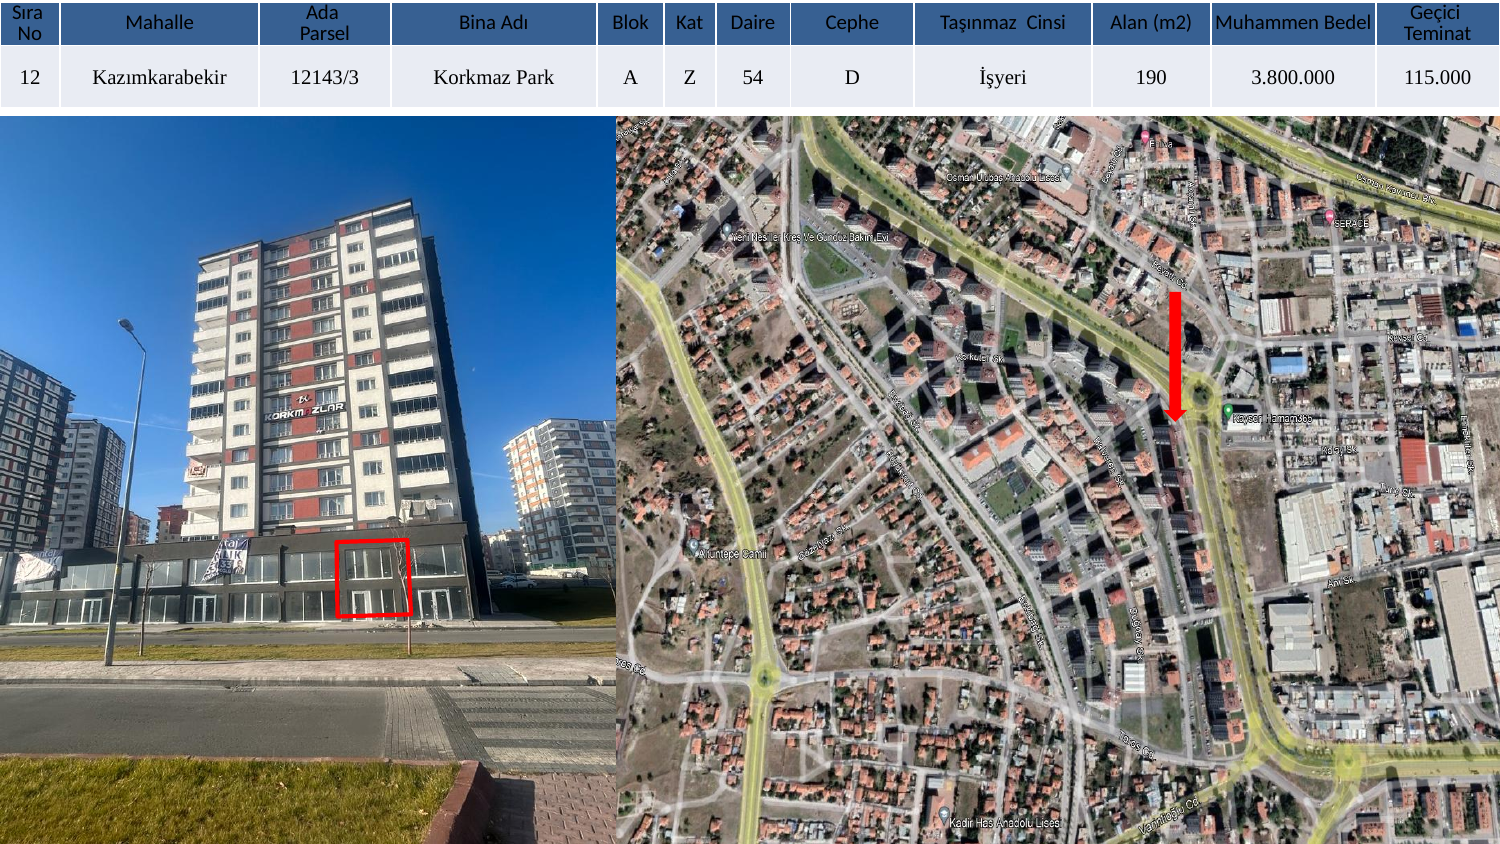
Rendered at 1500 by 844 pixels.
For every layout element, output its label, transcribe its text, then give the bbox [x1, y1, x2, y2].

table_cell A [598, 46, 663, 107]
table_header Muhammen Bedel [1212, 3, 1375, 45]
table_header Taşınmaz Cinsi [915, 3, 1091, 45]
table_header Alan (m2) [1093, 3, 1210, 45]
table_cell 115.000 [1377, 46, 1499, 107]
table_header Bina Adı [392, 3, 596, 45]
table_header Ada Parsel [260, 3, 390, 45]
table_cell 190 [1093, 46, 1210, 107]
table_cell İşyeri [915, 46, 1091, 107]
table_cell Z [665, 46, 715, 107]
table_header Blok [598, 3, 663, 45]
table_cell Korkmaz Park [392, 46, 596, 107]
table_cell 3.800.000 [1212, 46, 1375, 107]
picture [0, 116, 1500, 844]
table_cell Kazımkarabekir [61, 46, 258, 107]
table_cell 12143/3 [260, 46, 390, 107]
table_header Geçici Teminat [1377, 3, 1499, 45]
table_header Mahalle [61, 3, 258, 45]
table_header Sıra No [1, 3, 59, 45]
table_header Kat [665, 3, 715, 45]
table_cell 54 [717, 46, 790, 107]
table_header Daire [717, 3, 790, 45]
table_cell D [791, 46, 913, 107]
table_header Cephe [791, 3, 913, 45]
table_cell 12 [1, 46, 59, 107]
